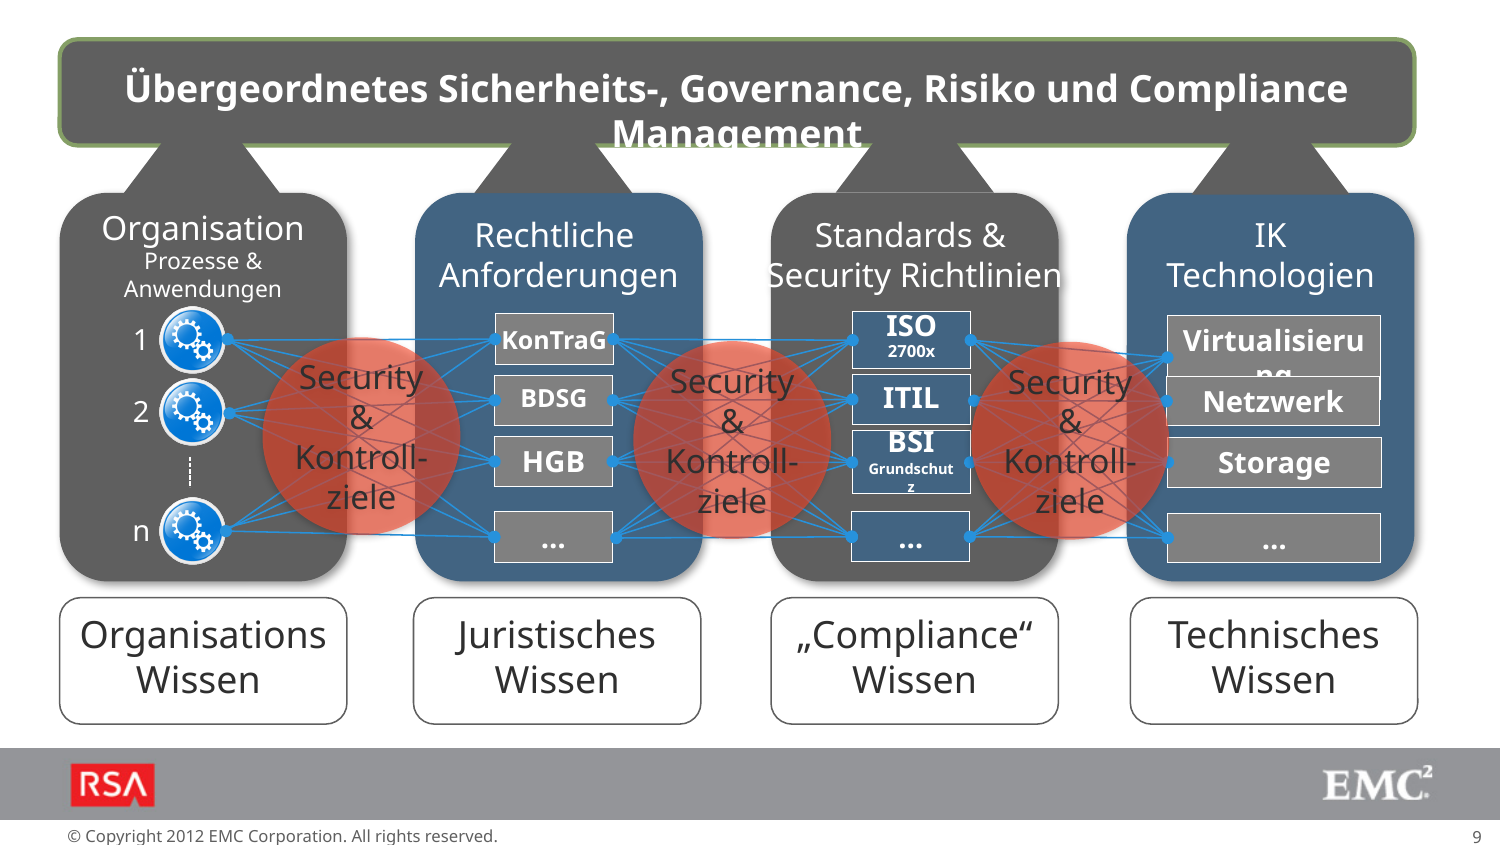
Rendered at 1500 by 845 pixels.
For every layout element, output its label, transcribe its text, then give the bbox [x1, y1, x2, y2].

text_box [414, 203, 703, 582]
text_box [1126, 201, 1415, 582]
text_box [225, 338, 496, 400]
text_box Organisations Wissen [59, 597, 347, 725]
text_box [59, 39, 1415, 195]
picture [0, 748, 1500, 820]
text_box „Compliance“ Wissen [771, 597, 1059, 725]
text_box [612, 462, 853, 538]
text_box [969, 462, 1169, 536]
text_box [770, 203, 1059, 582]
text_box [969, 340, 1168, 401]
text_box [969, 401, 1167, 462]
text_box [227, 400, 496, 461]
text_box Technisches Wissen [1130, 597, 1418, 725]
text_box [227, 461, 495, 528]
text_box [225, 530, 495, 538]
text_box Juristisches Wissen [413, 597, 701, 725]
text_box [59, 202, 348, 582]
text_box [612, 339, 853, 398]
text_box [612, 399, 853, 462]
